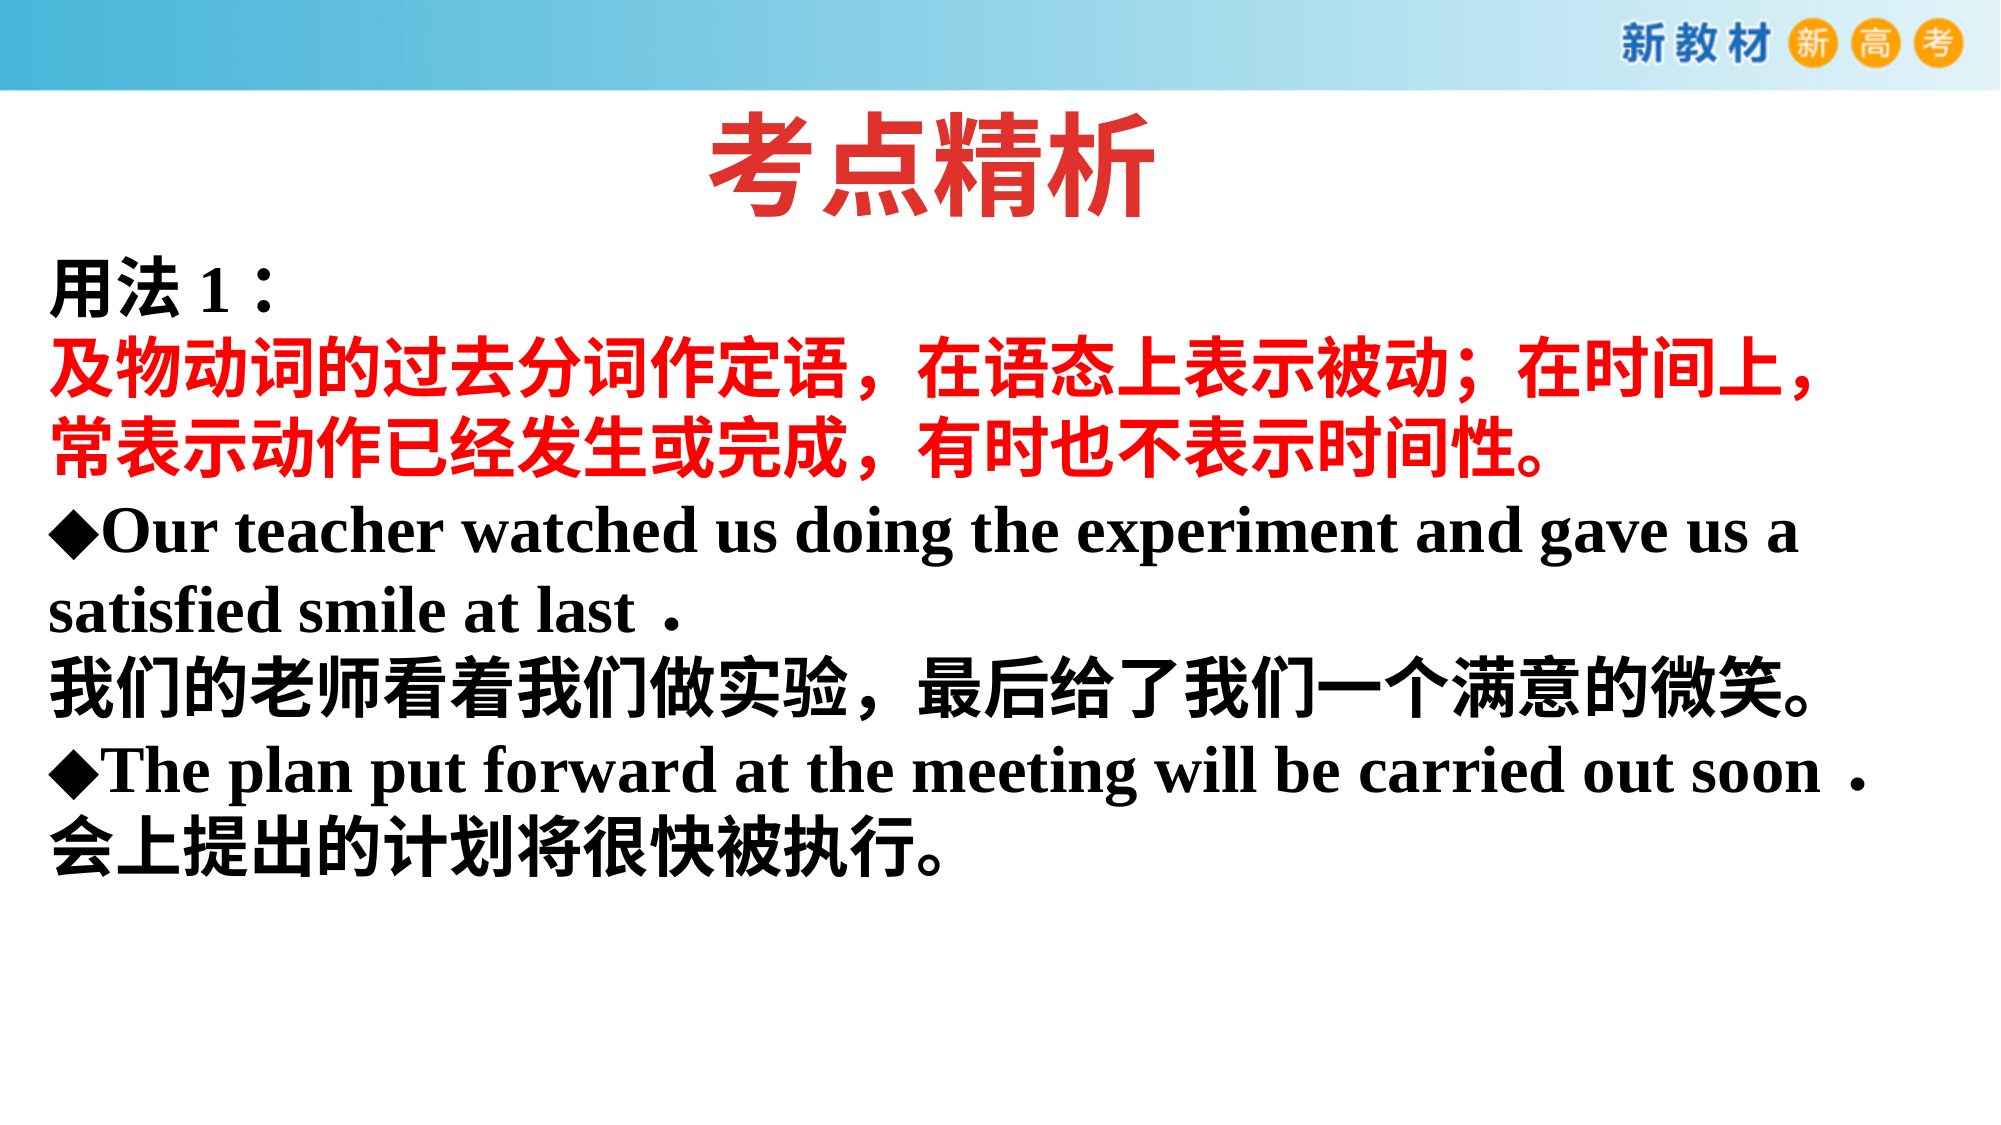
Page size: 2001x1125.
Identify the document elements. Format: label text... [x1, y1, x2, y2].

text_box 考点精析 [690, 87, 1174, 238]
text_box 用法1： 及物动词的过去分词作定语，在语态上表示被动；在时间上，常表示动作已经发生或完成，有时也不表示时间性。 ◆Our teacher watched us doing the experiment and gave us a satisfied smile at last． 我们的老师看着我们做实验，最后给了我们一个满意的微笑。 ◆The plan put forward at the meeting will be carried out soon． 会上提出的计划将很快被执行。 [33, 238, 1931, 893]
picture [0, 0, 2001, 1125]
